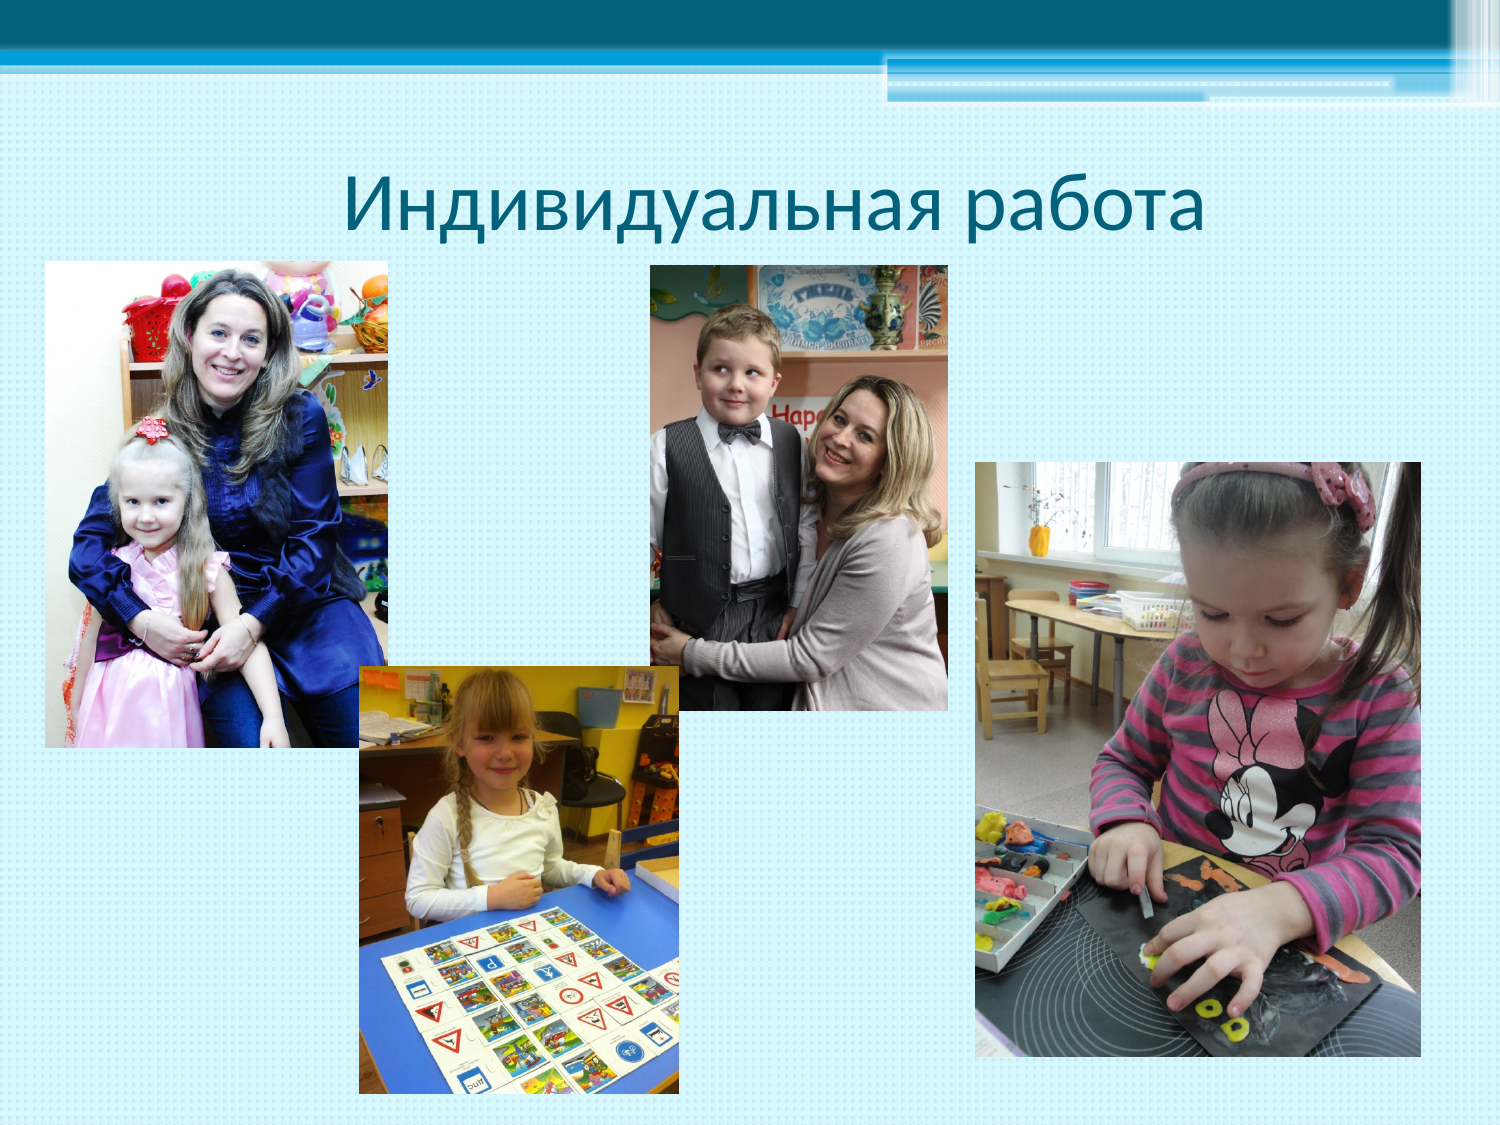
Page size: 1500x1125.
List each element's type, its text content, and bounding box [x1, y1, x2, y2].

picture [974, 461, 1421, 1057]
picture [44, 260, 388, 748]
picture [359, 666, 679, 1095]
picture [650, 265, 948, 711]
title Индивидуальная работа [99, 128, 1450, 266]
